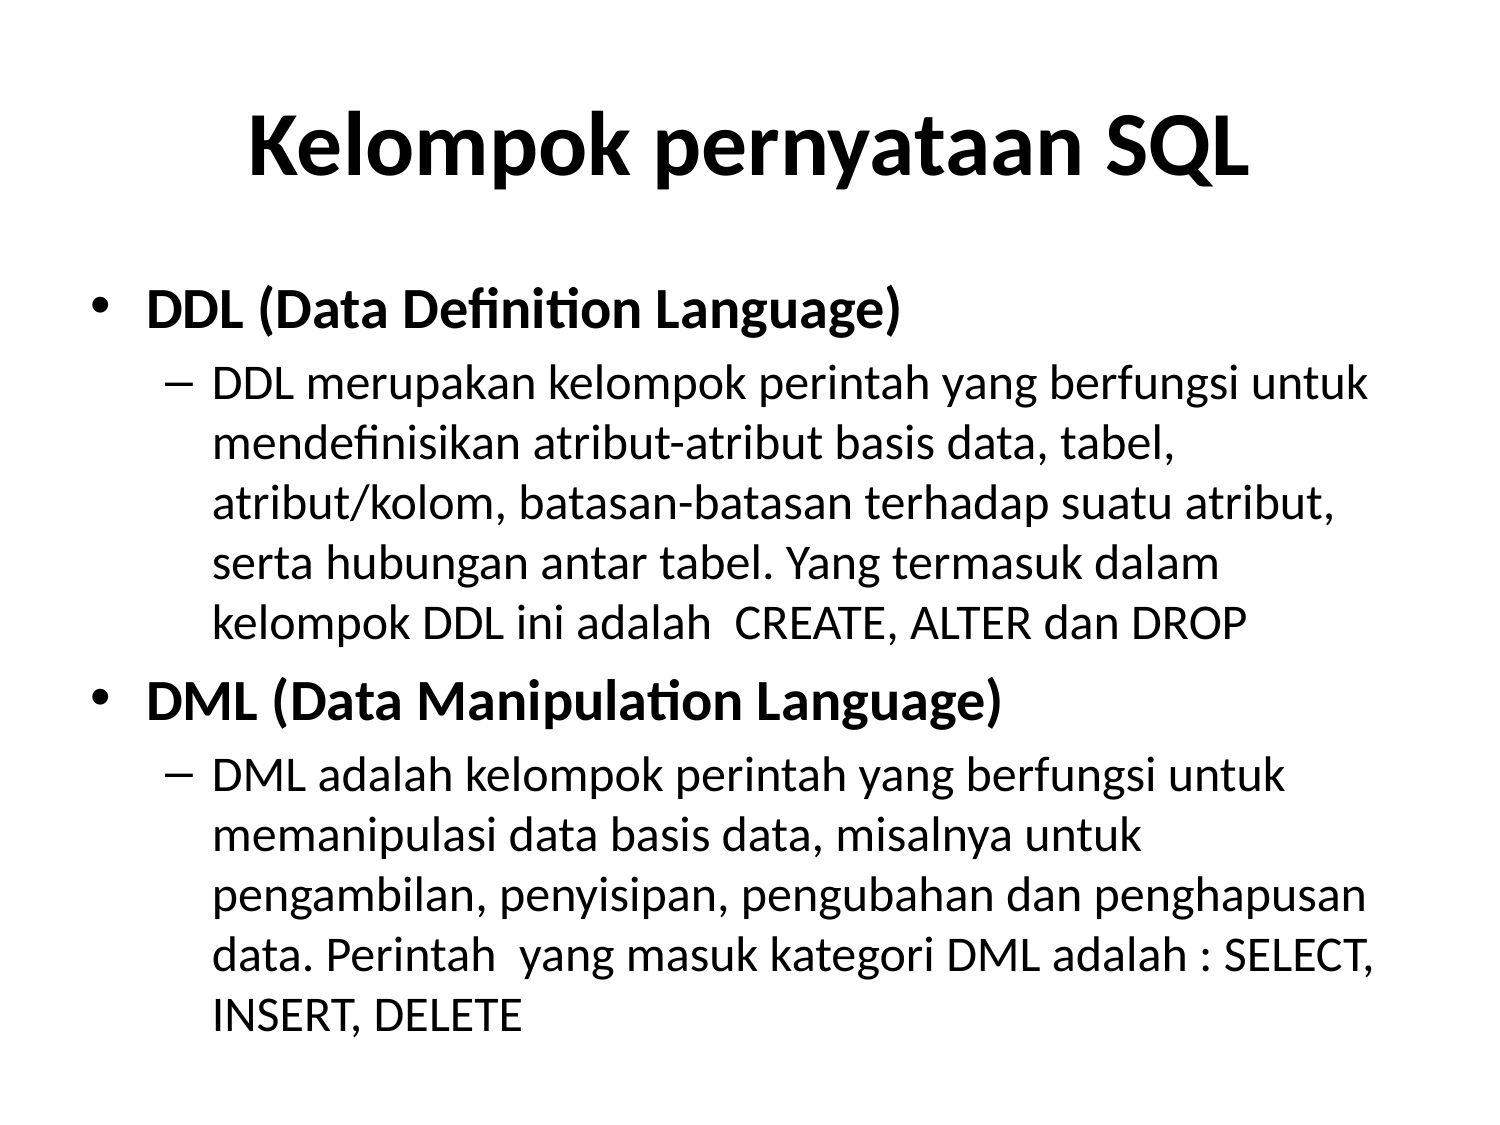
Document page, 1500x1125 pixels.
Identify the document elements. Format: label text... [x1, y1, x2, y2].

title Kelompok pernyataan SQL [75, 45, 1425, 233]
list DDL (Data Definition Language) DDL merupakan kelompok perintah yang berfungsi untuk mendefinisikan atribut-atribut basis data, tabel, atribut/kolom, batasan-batasan terhadap suatu atribut, serta hubungan antar tabel. Yang termasuk dalam kelompok DDL ini adalah CREATE, ALTER dan DROP DML (Data Manipulation Language) DML adalah kelompok perintah yang berfungsi untuk memanipulasi data basis data, misalnya untuk pengambilan, penyisipan, pengubahan dan penghapusan data. Perintah yang masuk kategori DML adalah : SELECT, INSERT, DELETE [75, 262, 1425, 1005]
